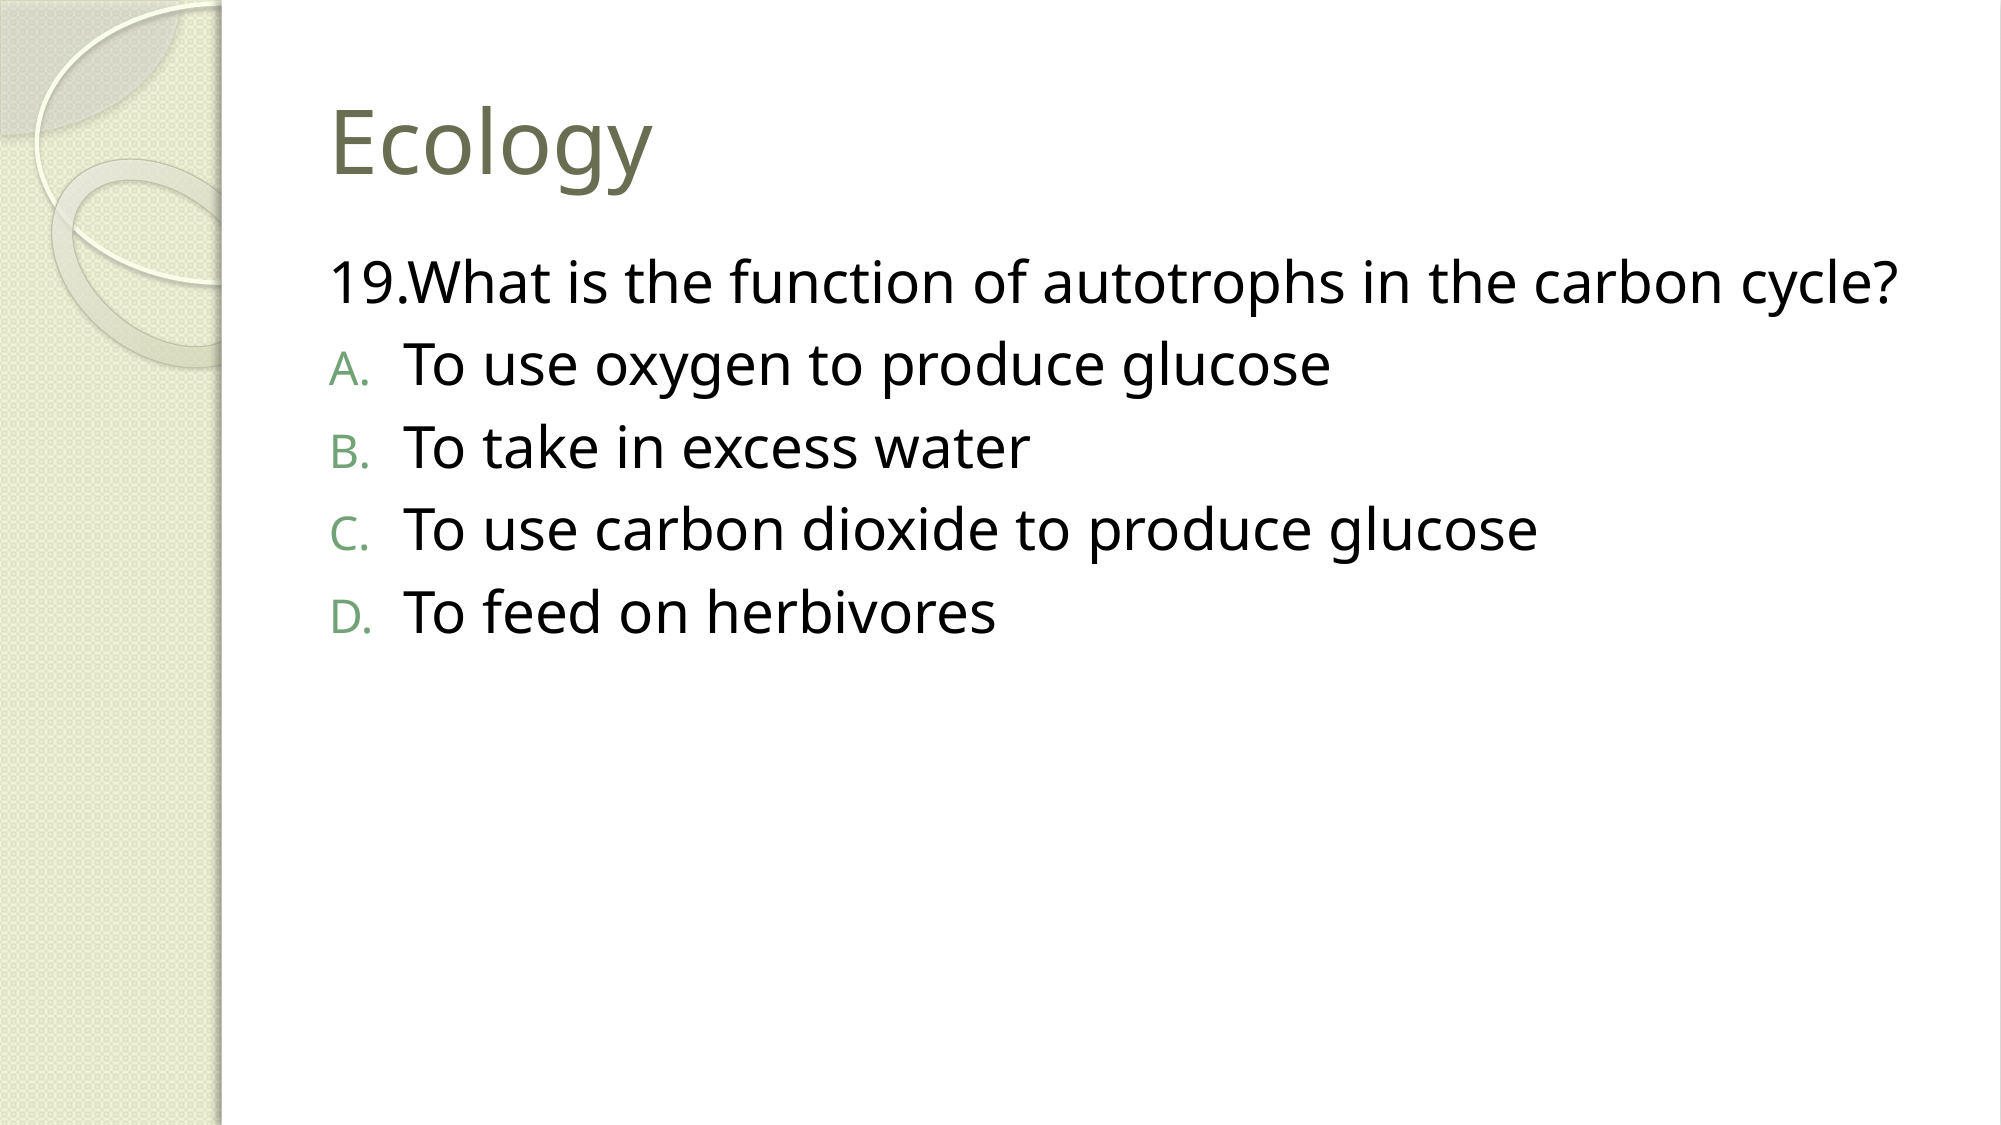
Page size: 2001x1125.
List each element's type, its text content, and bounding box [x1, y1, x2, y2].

list 19.What is the function of autotrophs in the carbon cycle? To use oxygen to produce glucose To take in excess water To use carbon dioxide to produce glucose To feed on herbivores [313, 237, 1954, 1025]
title Ecology [313, 45, 1954, 233]
